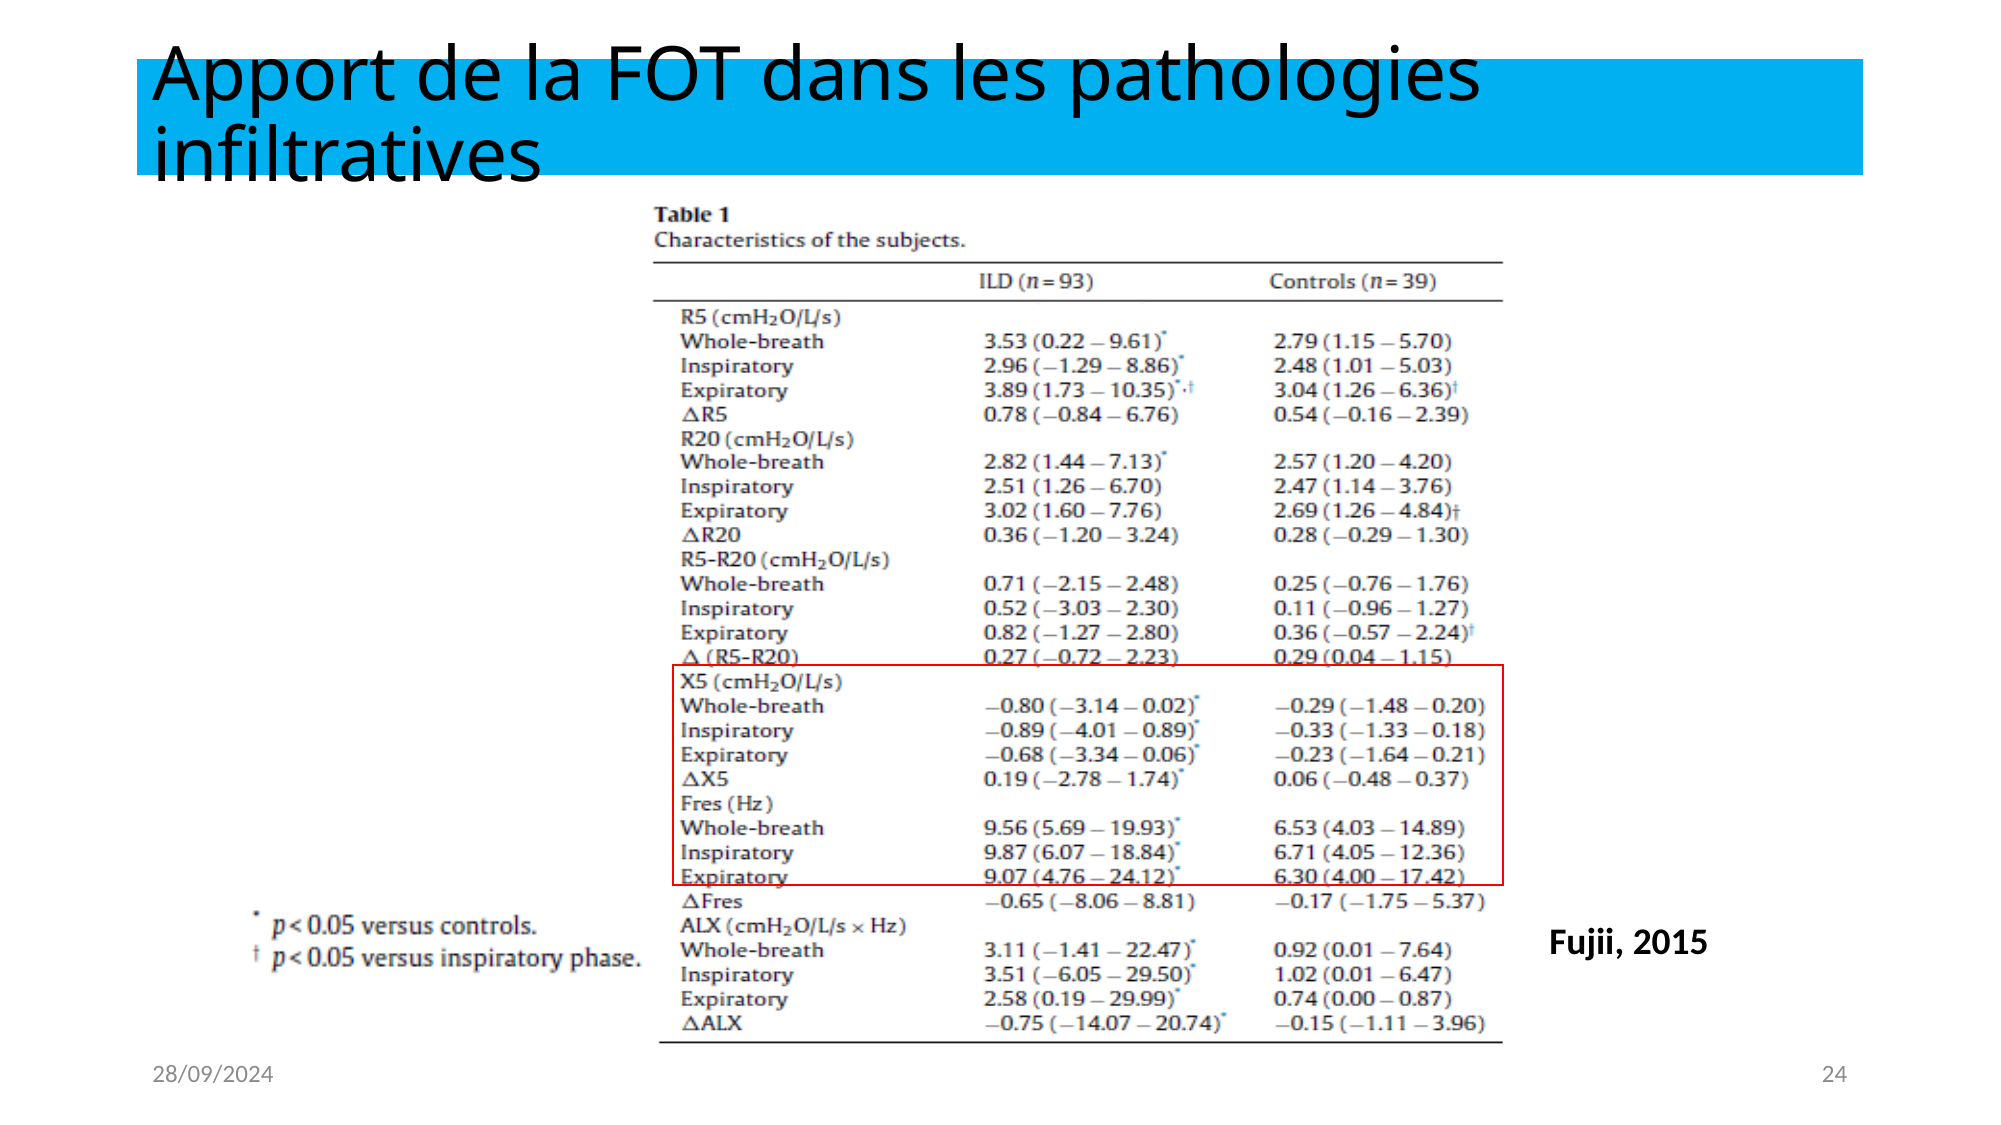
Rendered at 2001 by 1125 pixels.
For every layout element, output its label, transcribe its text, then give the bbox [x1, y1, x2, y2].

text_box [644, 199, 1511, 1048]
picture [249, 909, 644, 995]
title Apport de la FOT dans les pathologies infiltratives [137, 59, 1863, 175]
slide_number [137, 1042, 588, 1103]
text_box Fujii, 2015 [1534, 909, 1724, 970]
slide_number 24 [1412, 1042, 1863, 1103]
